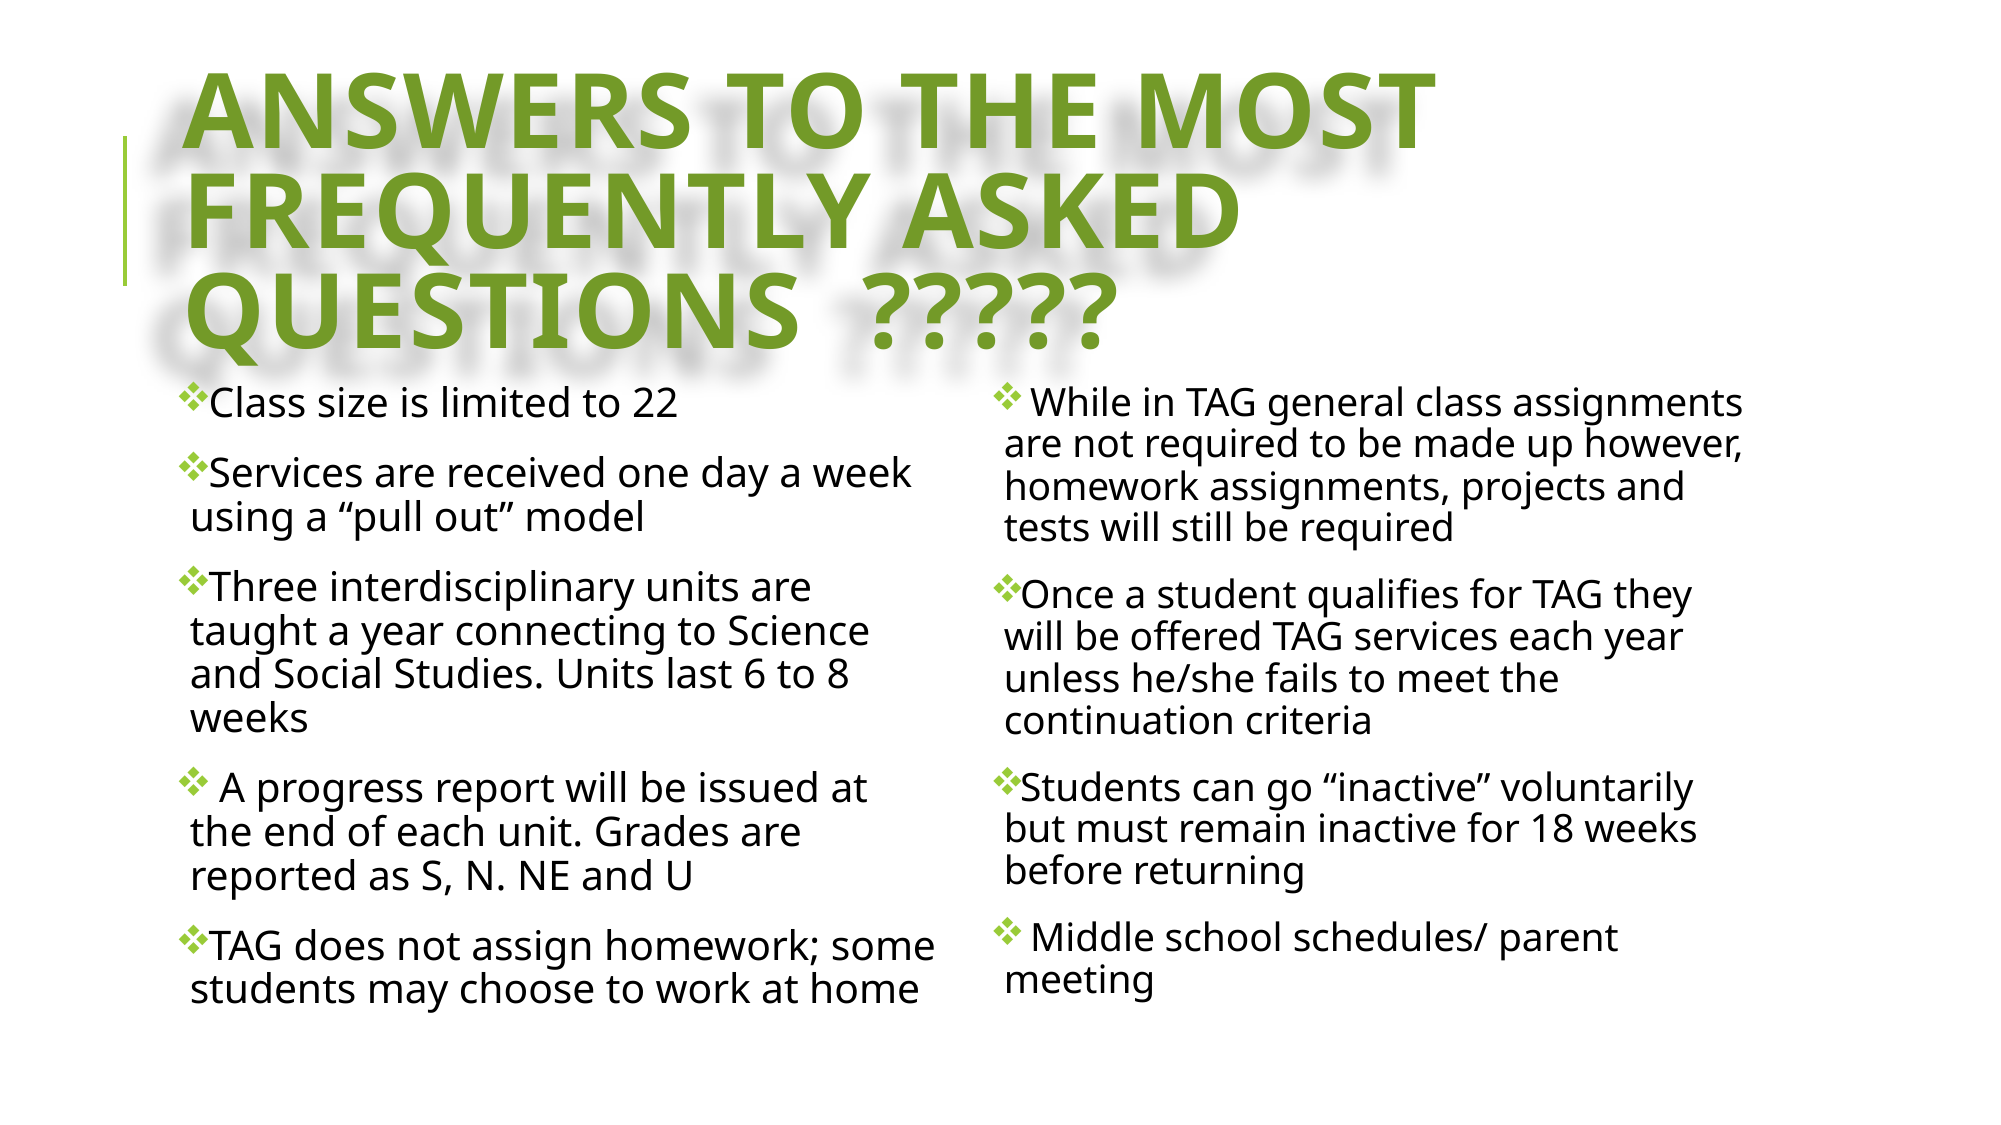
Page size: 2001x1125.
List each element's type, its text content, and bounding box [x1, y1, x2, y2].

list Class size is limited to 22 Services are received one day a week using a “pull out” model Three interdisciplinary units are taught a year connecting to Science and Social Studies. Units last 6 to 8 weeks A progress report will be issued at the end of each unit. Grades are reported as S, N. NE and U TAG does not assign homework; some students may choose to work at home [168, 375, 948, 1035]
title Answers to the Most Frequently asked Questions ????? [168, 96, 1763, 342]
list While in TAG general class assignments are not required to be made up however, homework assignments, projects and tests will still be required Once a student qualifies for TAG they will be offered TAG services each year unless he/she fails to meet the continuation criteria Students can go “inactive” voluntarily but must remain inactive for 18 weeks before returning Middle school schedules/ parent meeting [982, 375, 1763, 1035]
